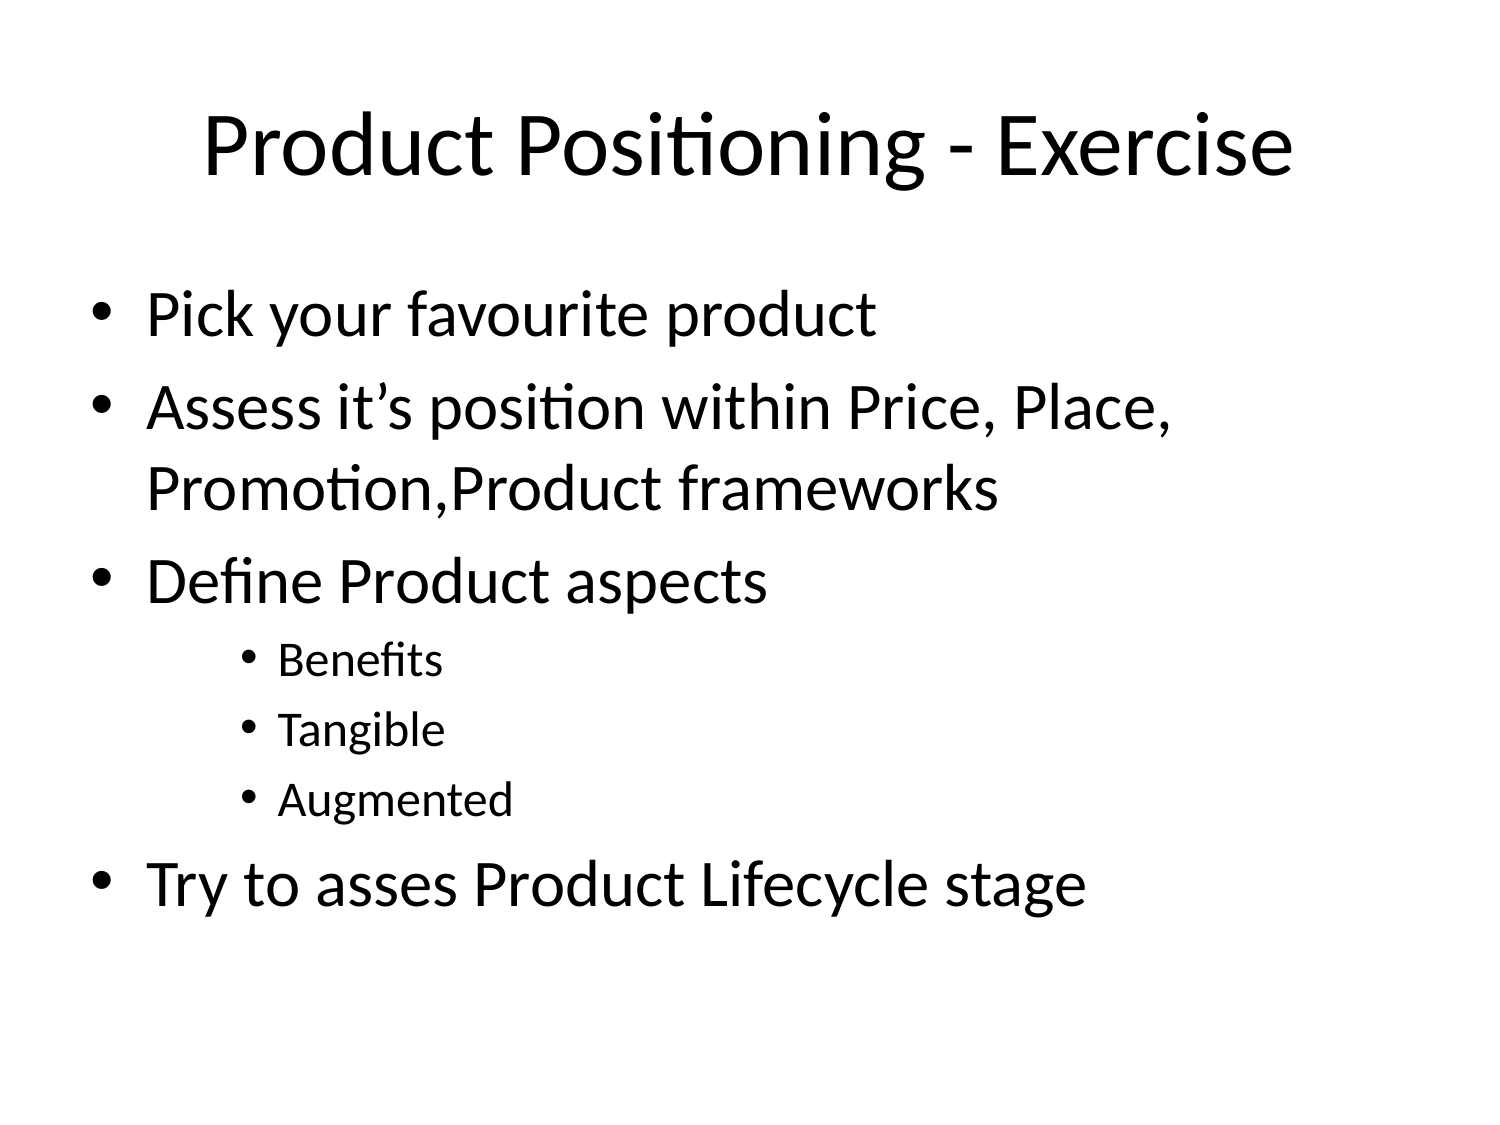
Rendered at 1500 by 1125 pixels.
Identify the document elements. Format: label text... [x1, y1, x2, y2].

title Product Positioning - Exercise [74, 44, 1426, 233]
list Pick your favourite product Assess it’s position within Price, Place, Promotion,Product frameworks Define Product aspects Benefits Tangible Augmented Try to asses Product Lifecycle stage [74, 262, 1426, 1006]
